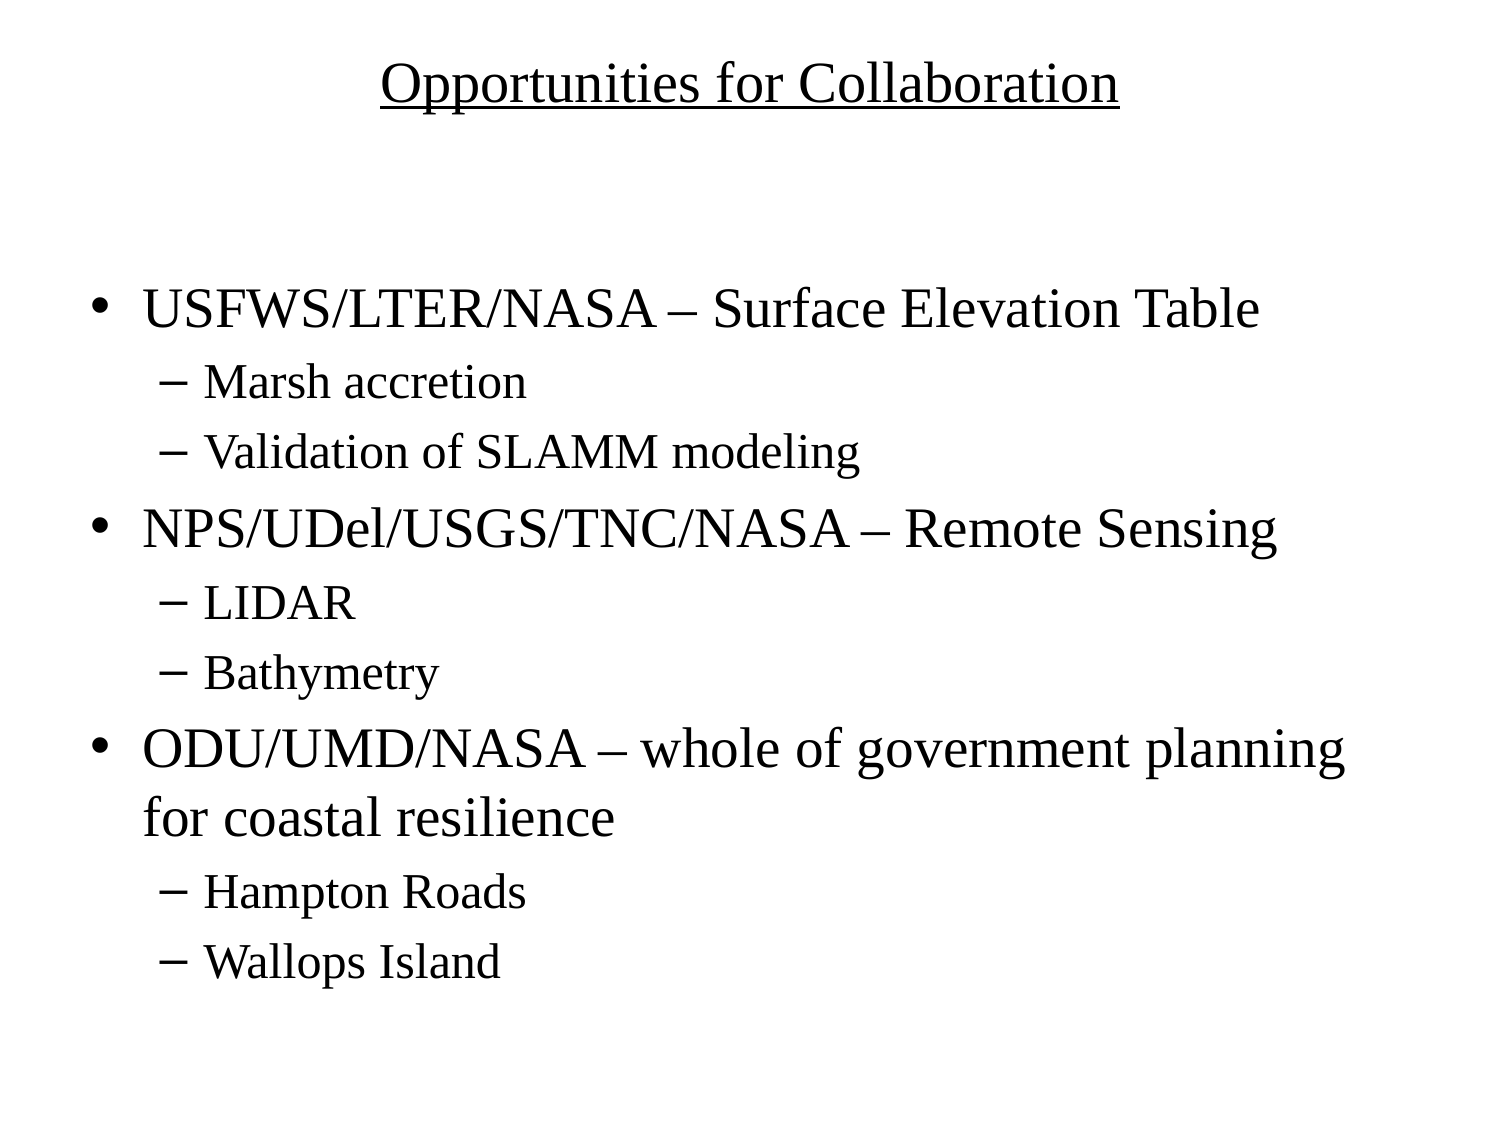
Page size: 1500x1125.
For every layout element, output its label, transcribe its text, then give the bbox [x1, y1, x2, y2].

title Opportunities for Collaboration [75, 45, 1425, 113]
list USFWS/LTER/NASA – Surface Elevation Table Marsh accretion Validation of SLAMM modeling NPS/UDel/USGS/TNC/NASA – Remote Sensing LIDAR Bathymetry ODU/UMD/NASA – whole of government planning for coastal resilience Hampton Roads Wallops Island [75, 262, 1425, 1005]
